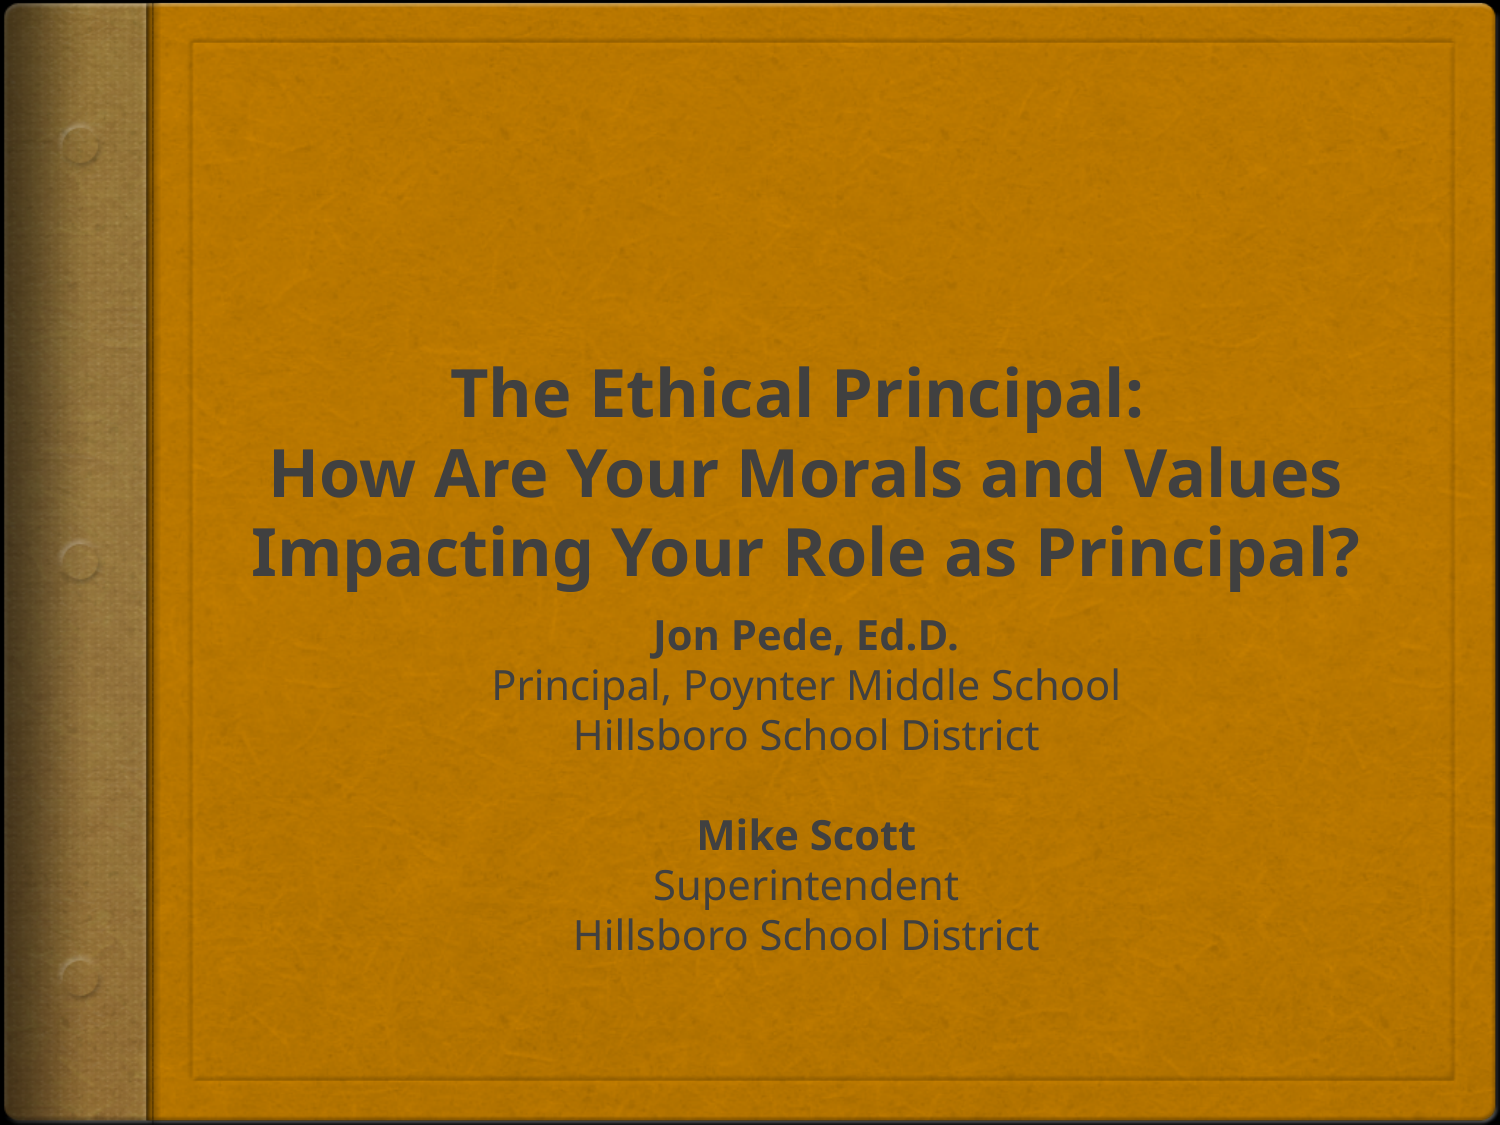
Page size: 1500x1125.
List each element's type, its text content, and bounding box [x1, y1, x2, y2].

subtitle Jon Pede, Ed.D. Principal, Poynter Middle School Hillsboro School District Mike Scott Superintendent Hillsboro School District [225, 601, 1388, 889]
picture [0, 0, 1500, 1125]
title The Ethical Principal: How Are Your Morals and Values Impacting Your Role as Principal? [225, 294, 1388, 598]
